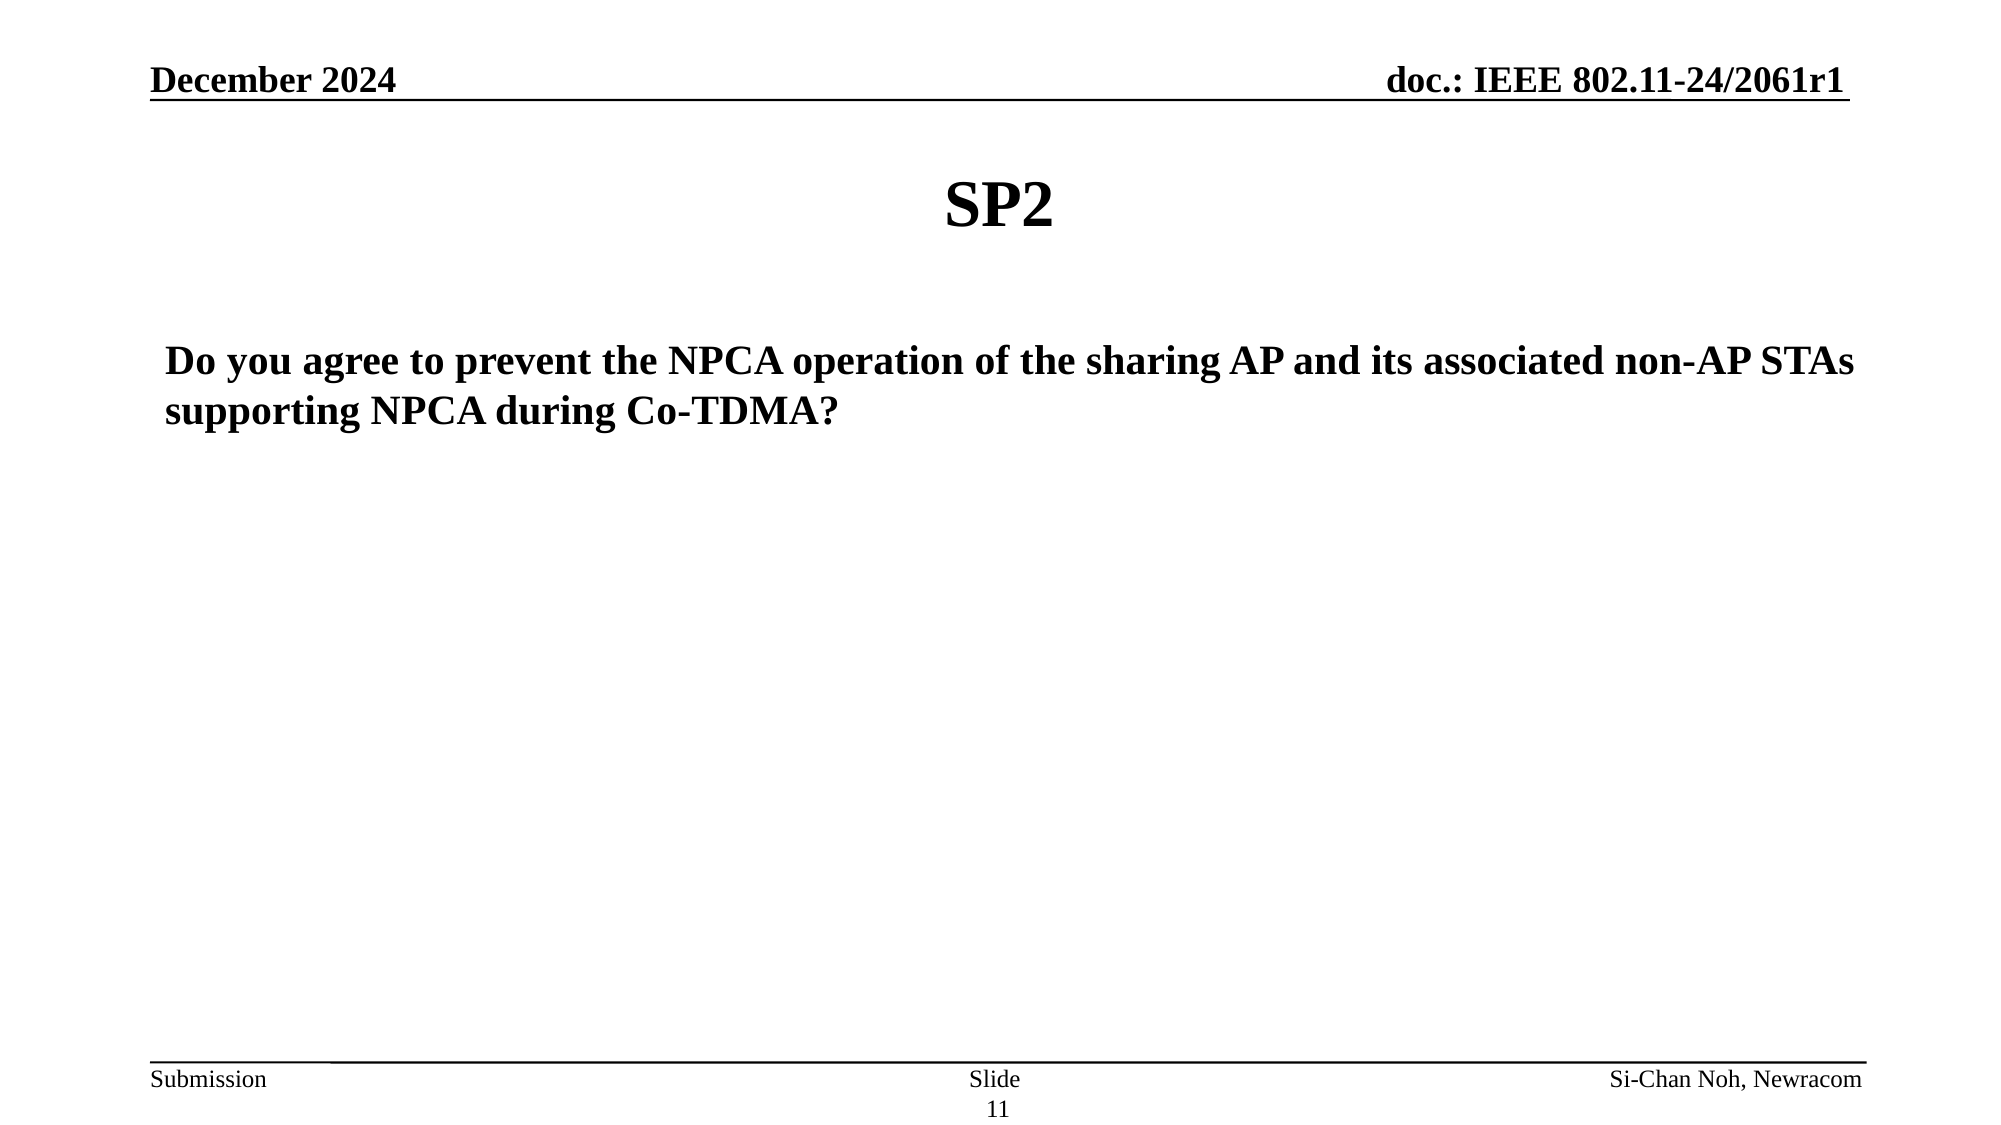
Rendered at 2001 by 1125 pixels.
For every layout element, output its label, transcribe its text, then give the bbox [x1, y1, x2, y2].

footer Si-Chan Noh, Newracom [1606, 1061, 1863, 1093]
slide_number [149, 54, 404, 101]
title SP2 [150, 112, 1850, 288]
slide_number Slide 11 [962, 1061, 1034, 1093]
text_box Do you agree to prevent the NPCA operation of the sharing AP and its associated non-AP STAs supporting NPCA during Co-TDMA? [150, 324, 1900, 1000]
